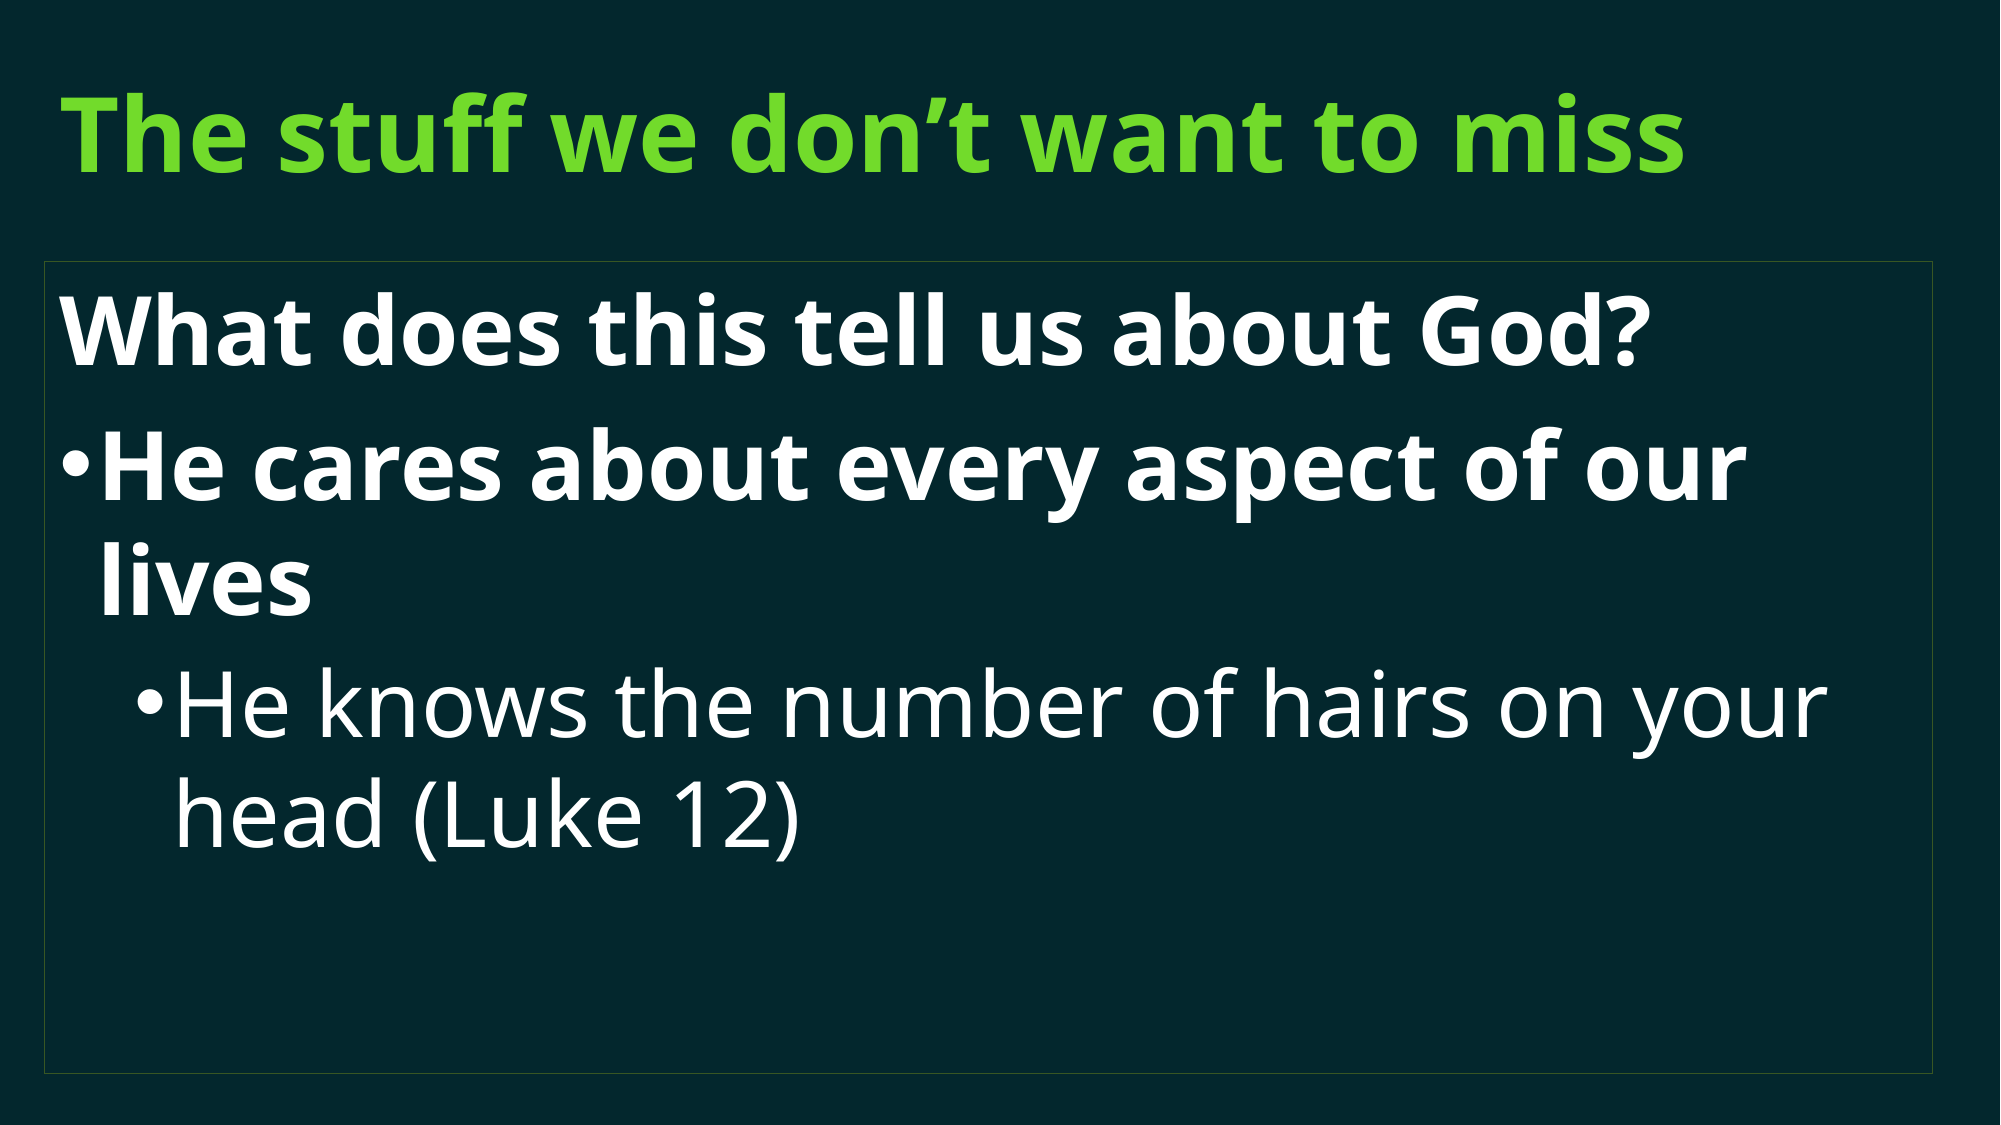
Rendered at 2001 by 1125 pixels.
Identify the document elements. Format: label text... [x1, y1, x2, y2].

title The stuff we don’t want to miss [44, 22, 1933, 240]
list What does this tell us about God? He cares about every aspect of our lives He knows the number of hairs on your head (Luke 12) [44, 261, 1933, 1074]
